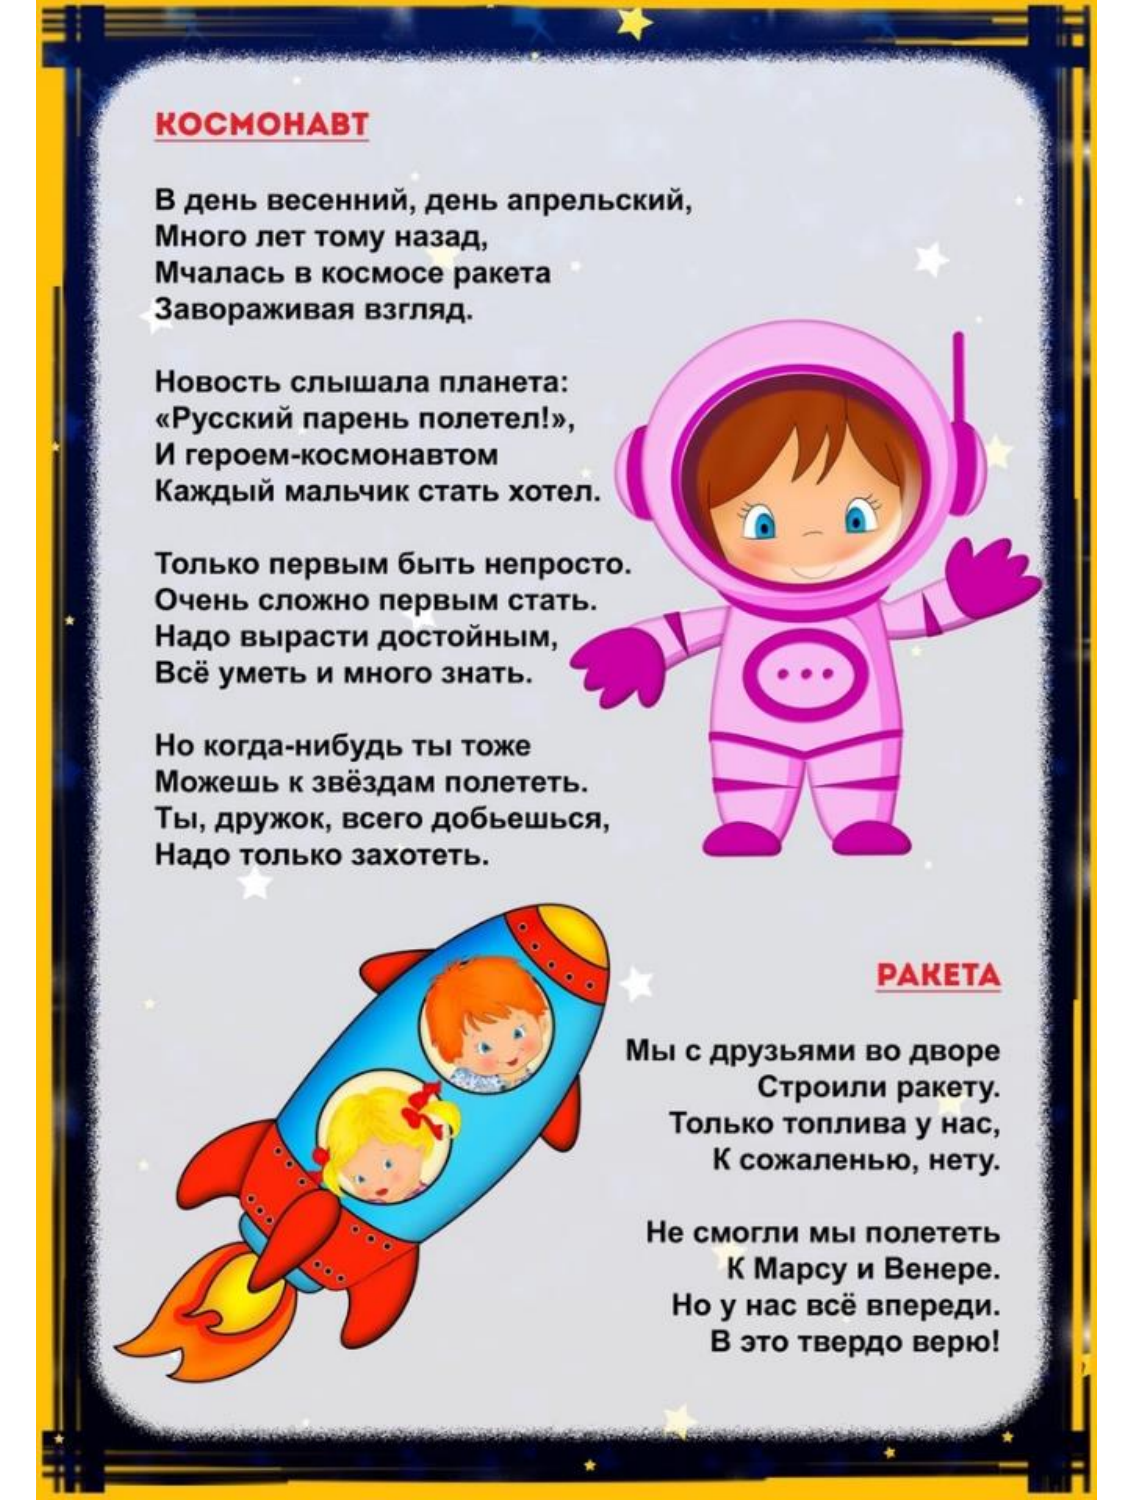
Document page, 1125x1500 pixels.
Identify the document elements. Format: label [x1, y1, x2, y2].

list [36, 0, 1097, 1500]
